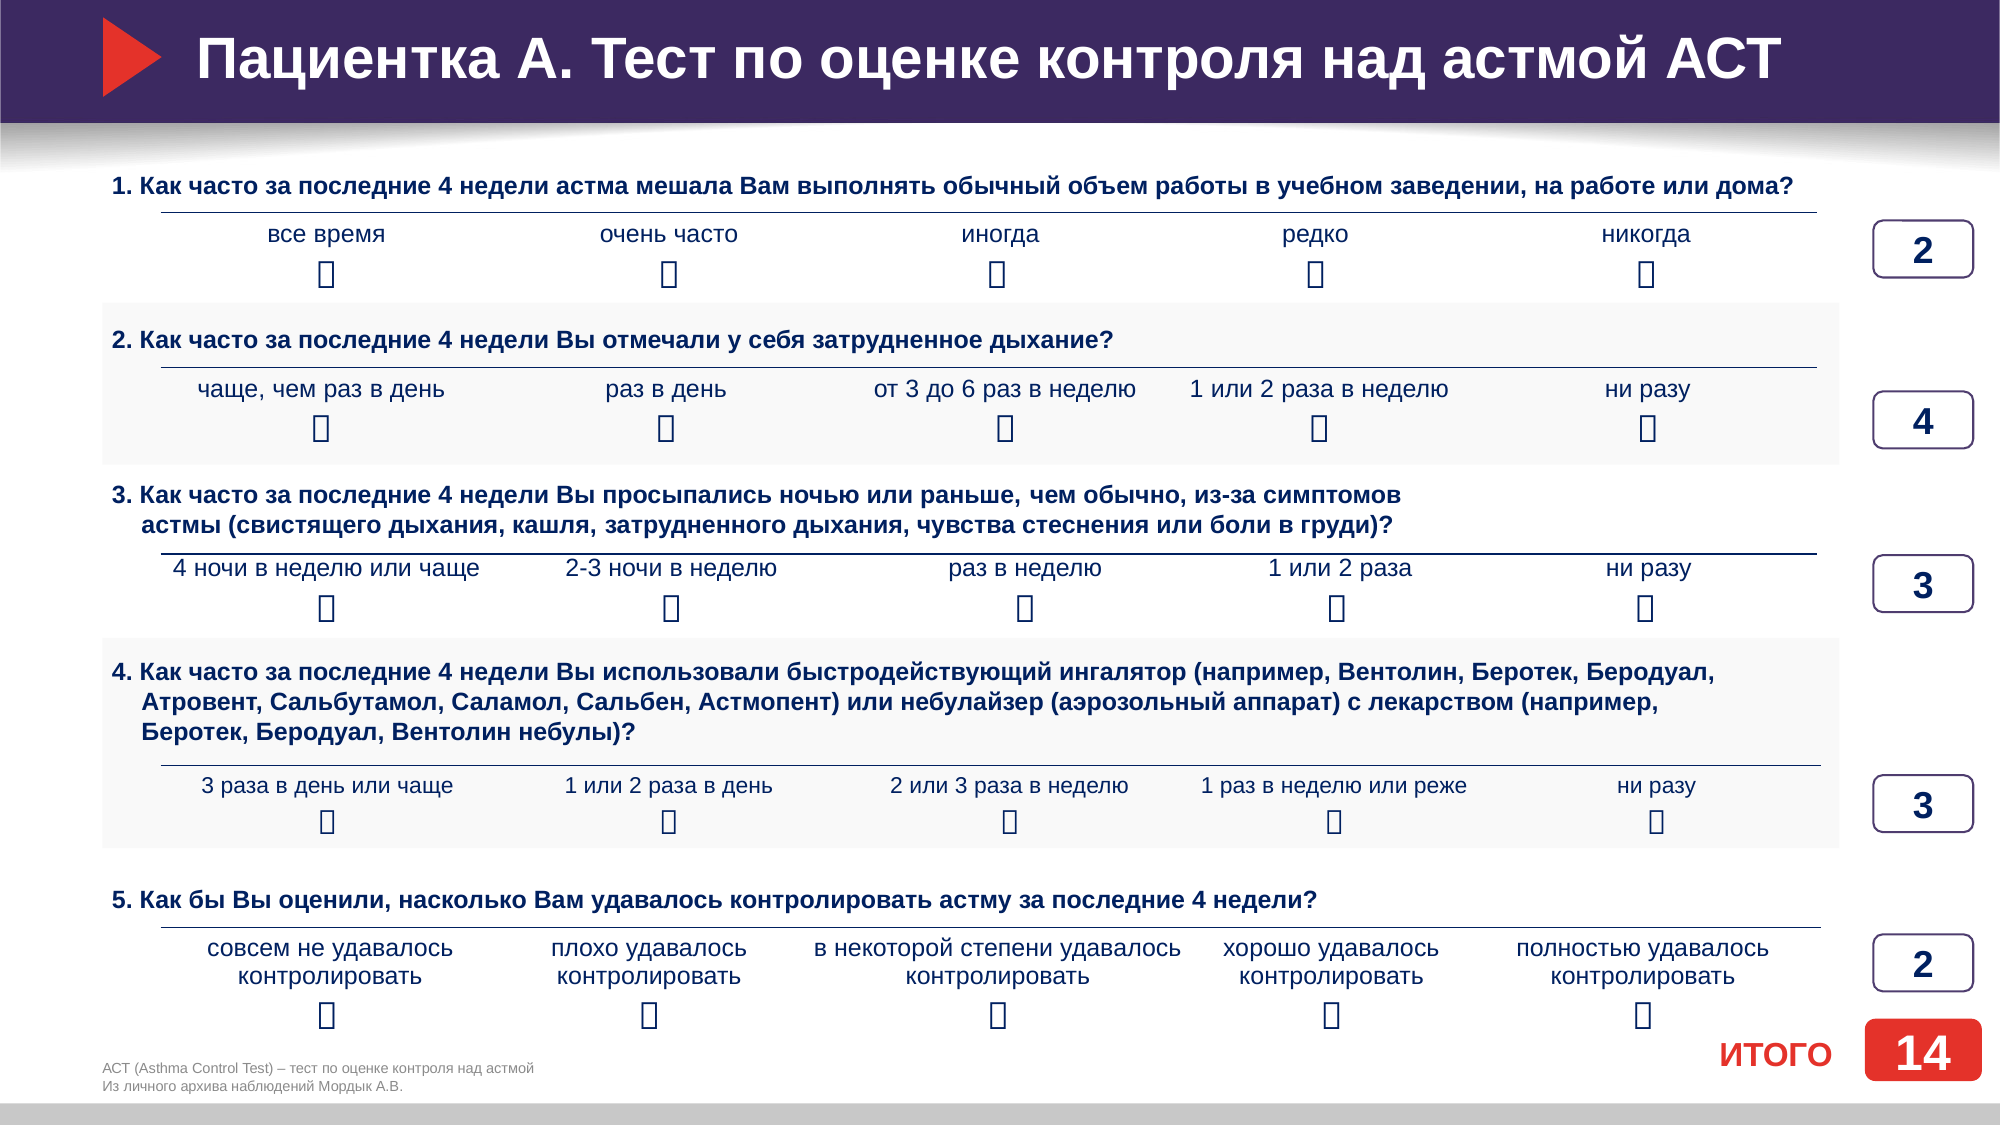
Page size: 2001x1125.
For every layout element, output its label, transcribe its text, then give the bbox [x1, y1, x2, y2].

text_box 14 [1863, 1017, 1983, 1083]
table_header чаще, чем раз в день  [161, 368, 482, 457]
text_box 2 [1872, 933, 1975, 993]
text_box 5. Как бы Вы оценили, насколько Вам удавалось контролировать астму за последние 4 недели? [97, 876, 1662, 921]
table_header иногда  [846, 213, 1156, 307]
text_box 3 [1872, 774, 1975, 834]
text_box 1. Как часто за последние 4 недели астма мешала Вам выполнять обычный объем работы в учебном заведении, на работе или дома? [97, 162, 1976, 207]
table_header 3 раза в день или чаще  [161, 766, 495, 848]
text_box ИТОГО [1704, 1025, 1848, 1081]
table_header редко  [1156, 213, 1476, 307]
table_header никогда  [1476, 213, 1817, 307]
table_header раз в неделю  [850, 555, 1200, 631]
table_header 2 или 3 раза в неделю  [843, 766, 1176, 848]
text_box [101, 637, 1840, 849]
table_header ни разу  [1478, 368, 1817, 457]
table_header от 3 до 6 раз в неделю  [850, 368, 1160, 457]
table_header 4 ночи в неделю или чаще  [161, 555, 493, 631]
table_header 1 или 2 раза в день  [495, 766, 843, 848]
table_header плохо удавалось контролировать  [500, 928, 798, 1044]
table_header в некоторой степени удавалось контролировать  [798, 928, 1198, 1044]
text_box 2. Как часто за последние 4 недели Вы отмечали у себя затрудненное дыхание? [97, 316, 1607, 361]
title Пациентка А. Тест по оценке контроля над астмой АСТ [181, 0, 1898, 119]
table_header все время  [161, 213, 493, 307]
text_box 4 [1872, 390, 1975, 450]
table_header ни разу  [1492, 766, 1821, 848]
table_header ни разу  [1480, 555, 1817, 631]
table_header раз в день  [482, 368, 850, 457]
text_box [101, 302, 1840, 466]
text_box 4. Как часто за последние 4 недели Вы использовали быстродействующий ингалятор (например, Вентолин, Беротек, Беродуал, Атровент, Сальбутамол, Саламол, Сальбен, Астмопент) или небулайзер (аэрозольный аппарат) с лекарством (например, Беротек, Беродуал, Вентолин небулы)? [97, 648, 1755, 753]
table_header хорошо удавалось контролировать  [1198, 928, 1465, 1044]
table_header совсем не удавалось контролировать  [161, 928, 500, 1044]
table_header полностью удавалось контролировать  [1465, 928, 1821, 1044]
text_box 3. Как часто за последние 4 недели Вы просыпались ночью или раньше, чем обычно, из-за cимптомов астмы (свистящего дыхания, кашля, затрудненного дыхания, чувства стеснения или боли в груди)? [97, 471, 1497, 546]
table_header 1 или 2 раза  [1200, 555, 1480, 631]
table_header 2-3 ночи в неделю  [493, 555, 850, 631]
table_header очень часто  [493, 213, 846, 307]
picture [0, 0, 2000, 298]
text_box 3 [1872, 554, 1975, 614]
footer АСТ (Asthma Control Test) – тест по оценке контроля над астмой Из личного архива наблюдений Мордык А.В. [102, 1042, 1727, 1094]
table_header 1 или 2 раза в неделю  [1160, 368, 1478, 457]
table_header 1 раз в неделю или реже  [1176, 766, 1492, 848]
text_box 2 [1872, 219, 1975, 279]
